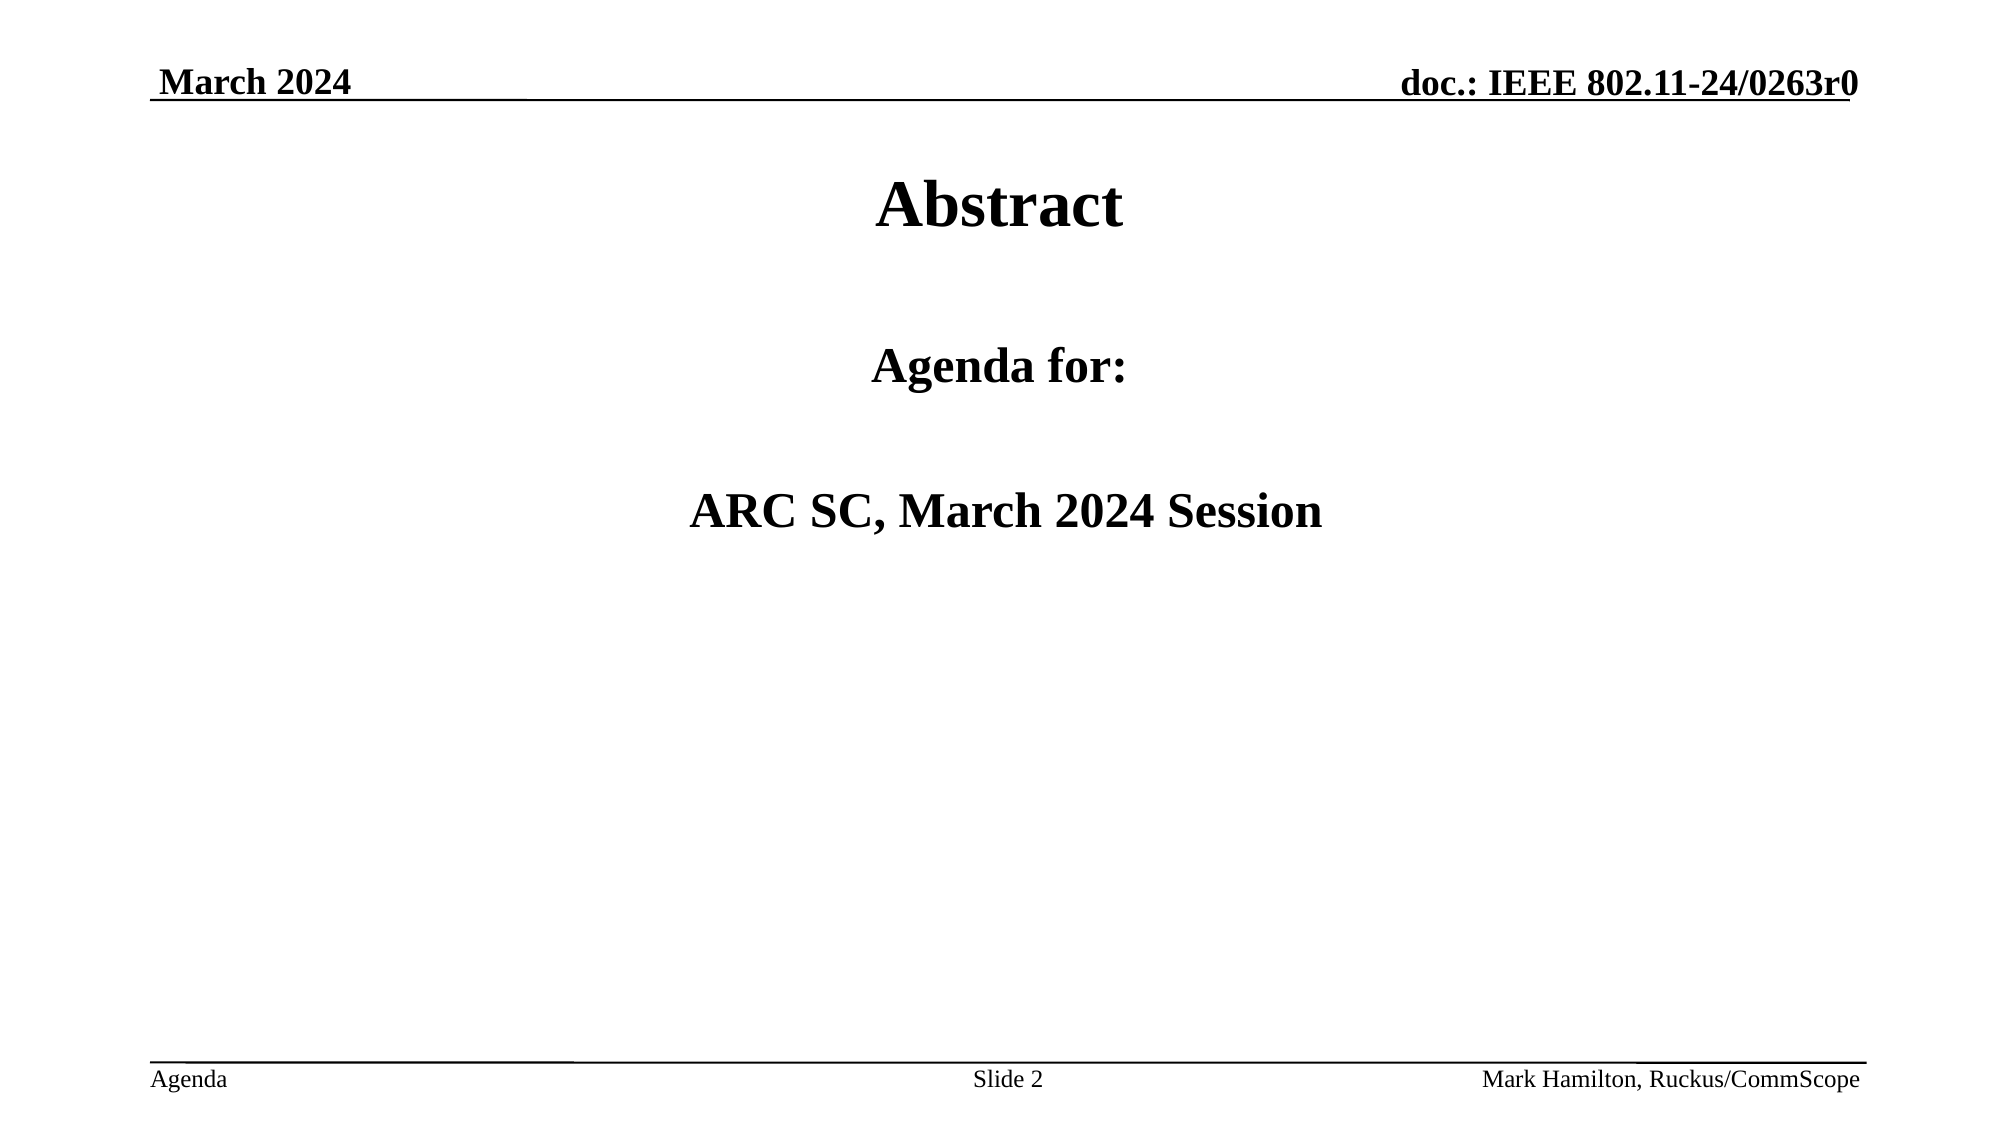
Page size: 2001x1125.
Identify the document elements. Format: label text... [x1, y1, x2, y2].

slide_number Slide 2 [950, 1061, 1067, 1123]
list Agenda for: ARC SC, March 2024 Session [149, 324, 1850, 1000]
title Abstract [149, 112, 1850, 288]
